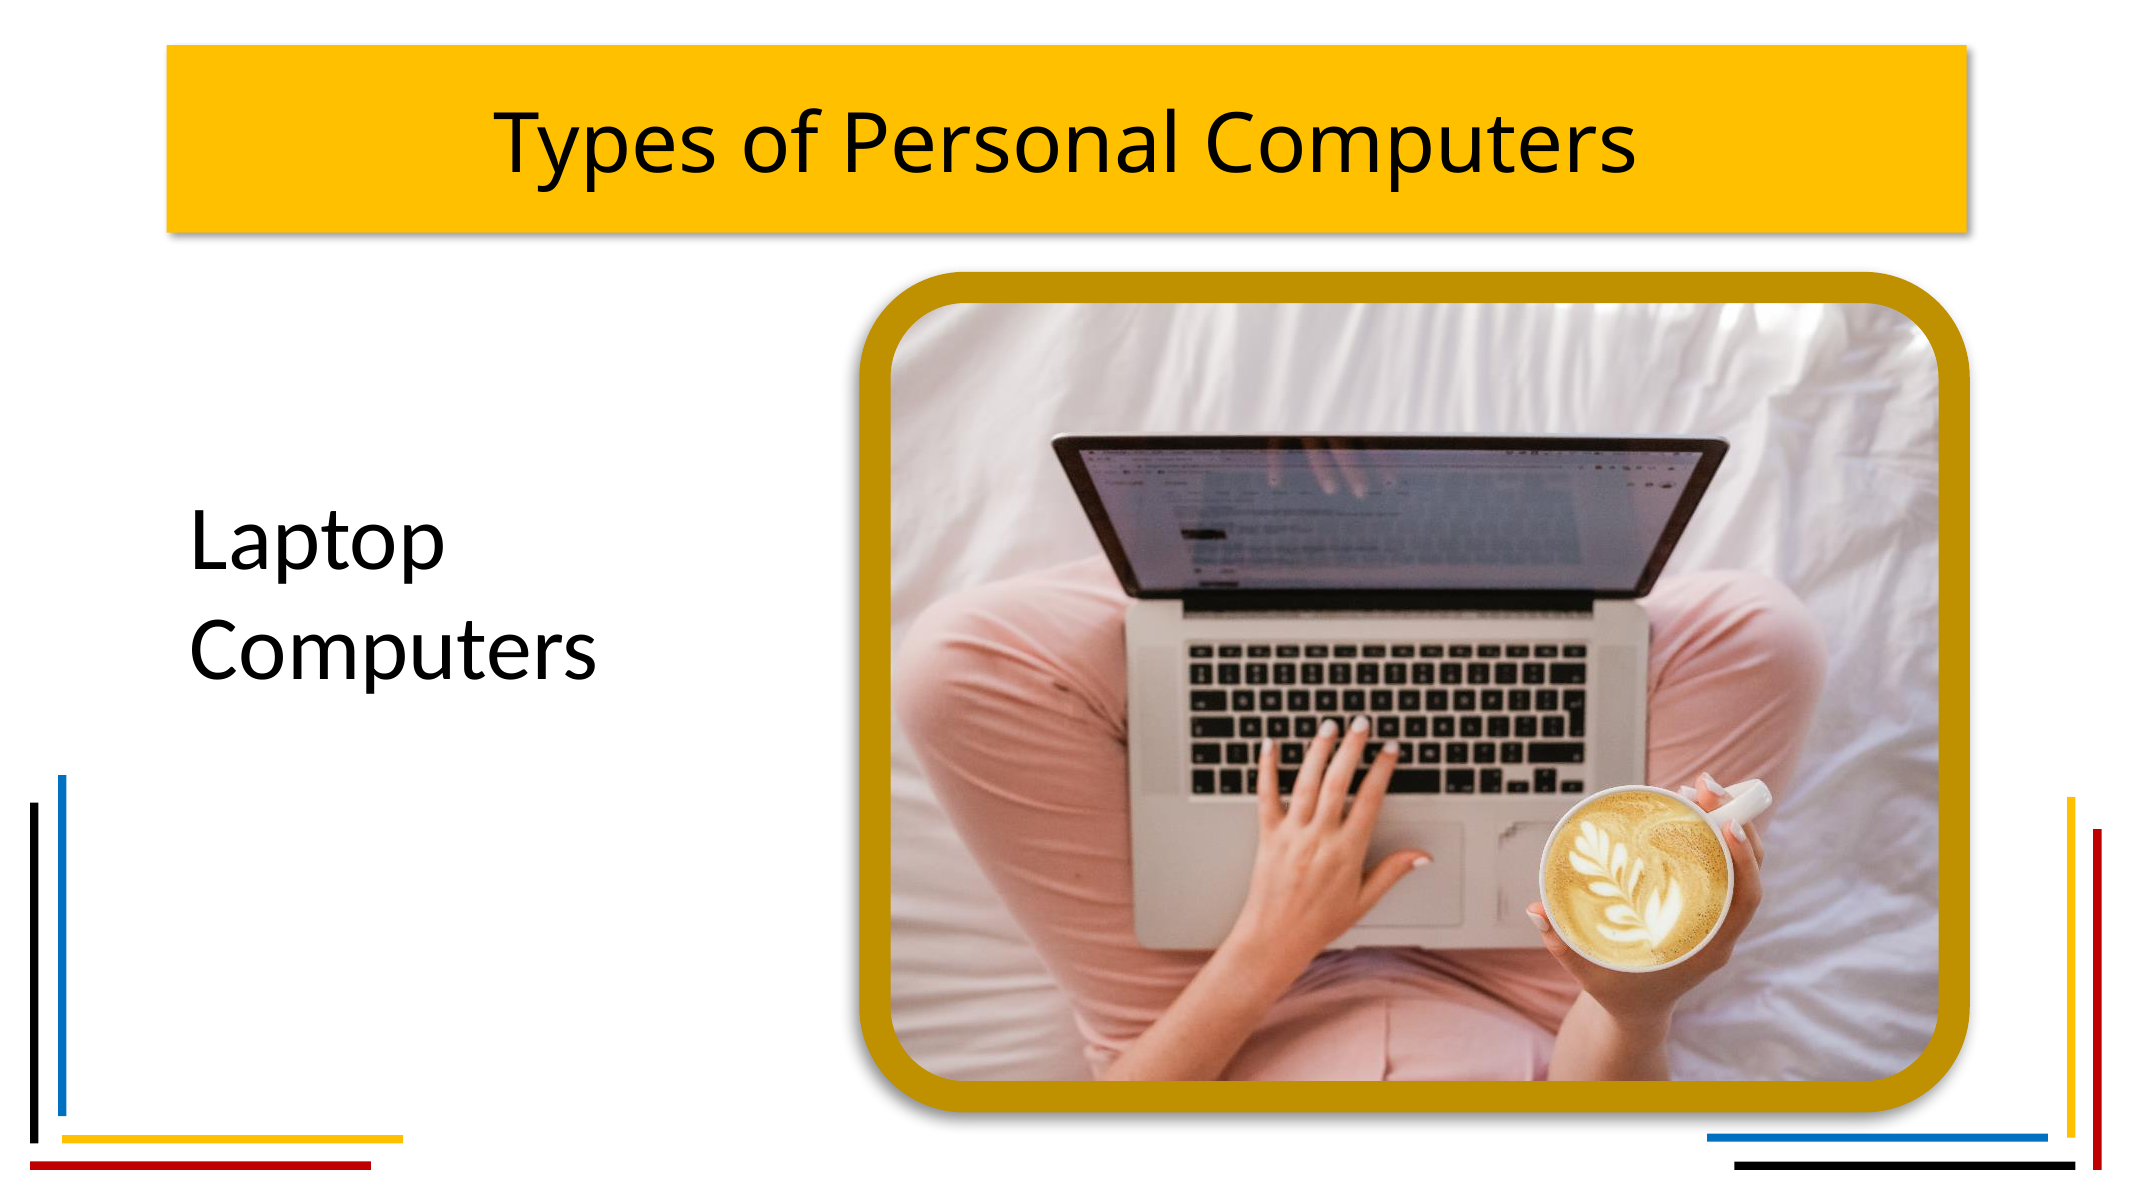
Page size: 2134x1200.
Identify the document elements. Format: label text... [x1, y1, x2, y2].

title Types of Personal Computers [166, 45, 1967, 233]
list Laptop Computers [174, 469, 842, 731]
picture [874, 287, 1955, 1097]
